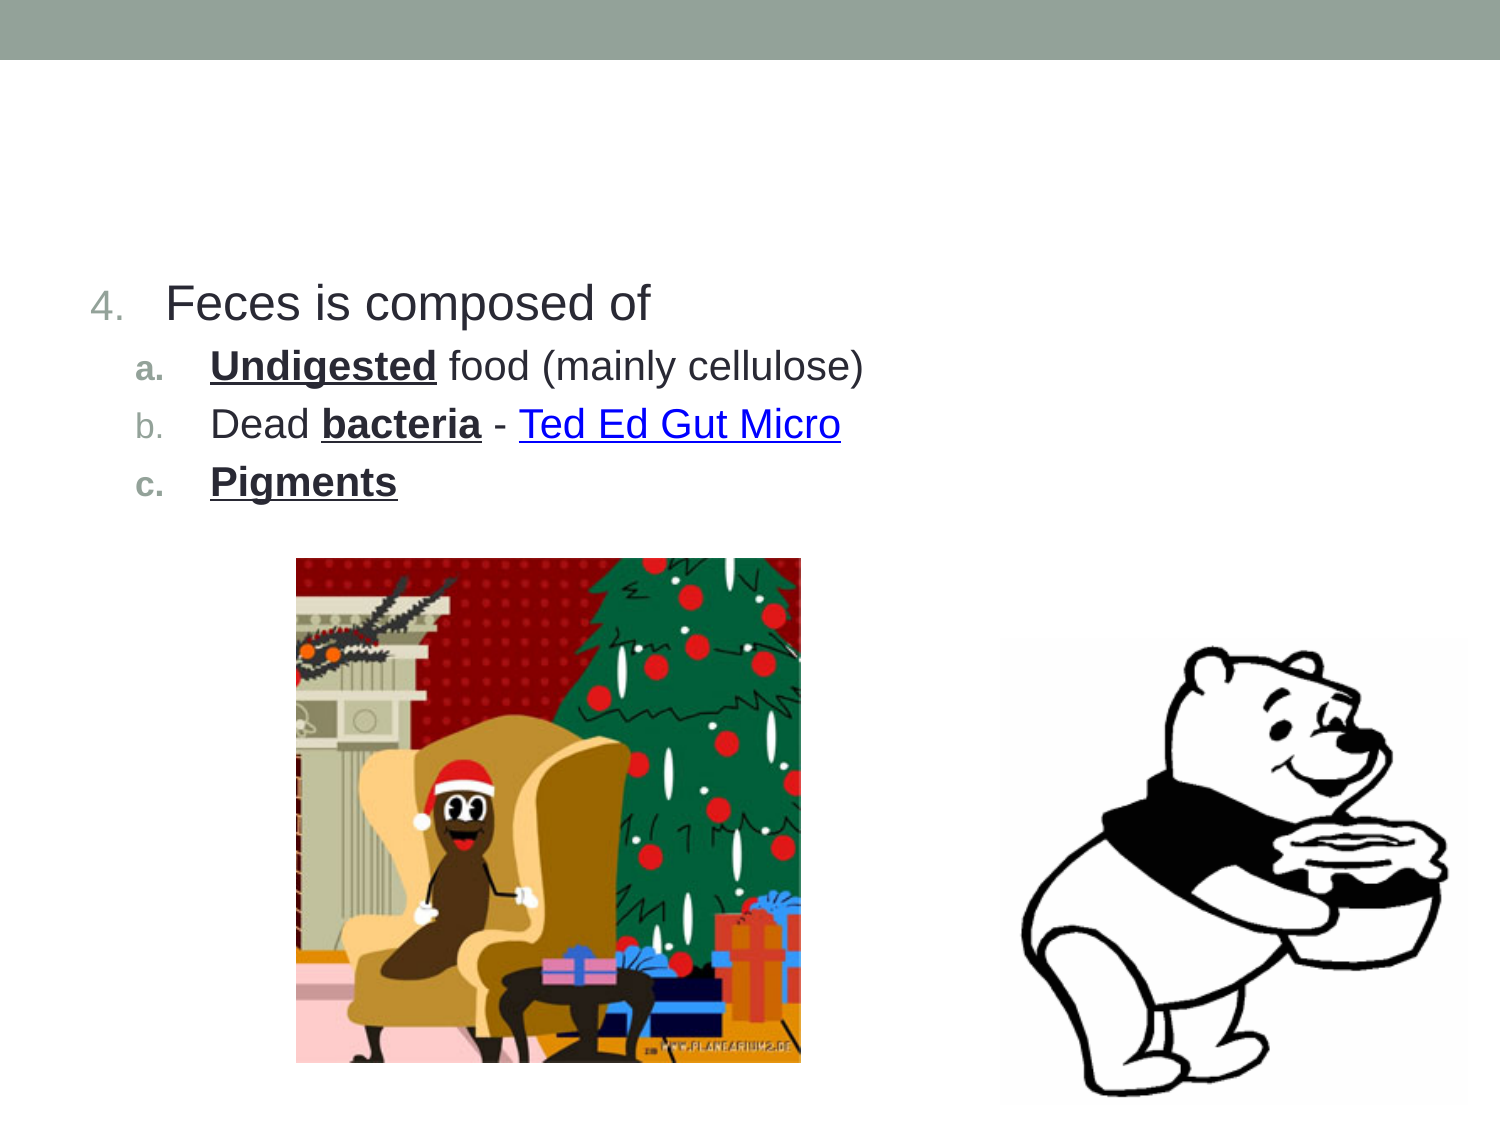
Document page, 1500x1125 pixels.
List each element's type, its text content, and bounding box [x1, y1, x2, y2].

picture [1000, 638, 1468, 1105]
list Feces is composed of Undigested food (mainly cellulose) Dead bacteria - Ted Ed Gut Micro Pigments [75, 262, 1425, 1063]
picture [296, 558, 801, 1063]
